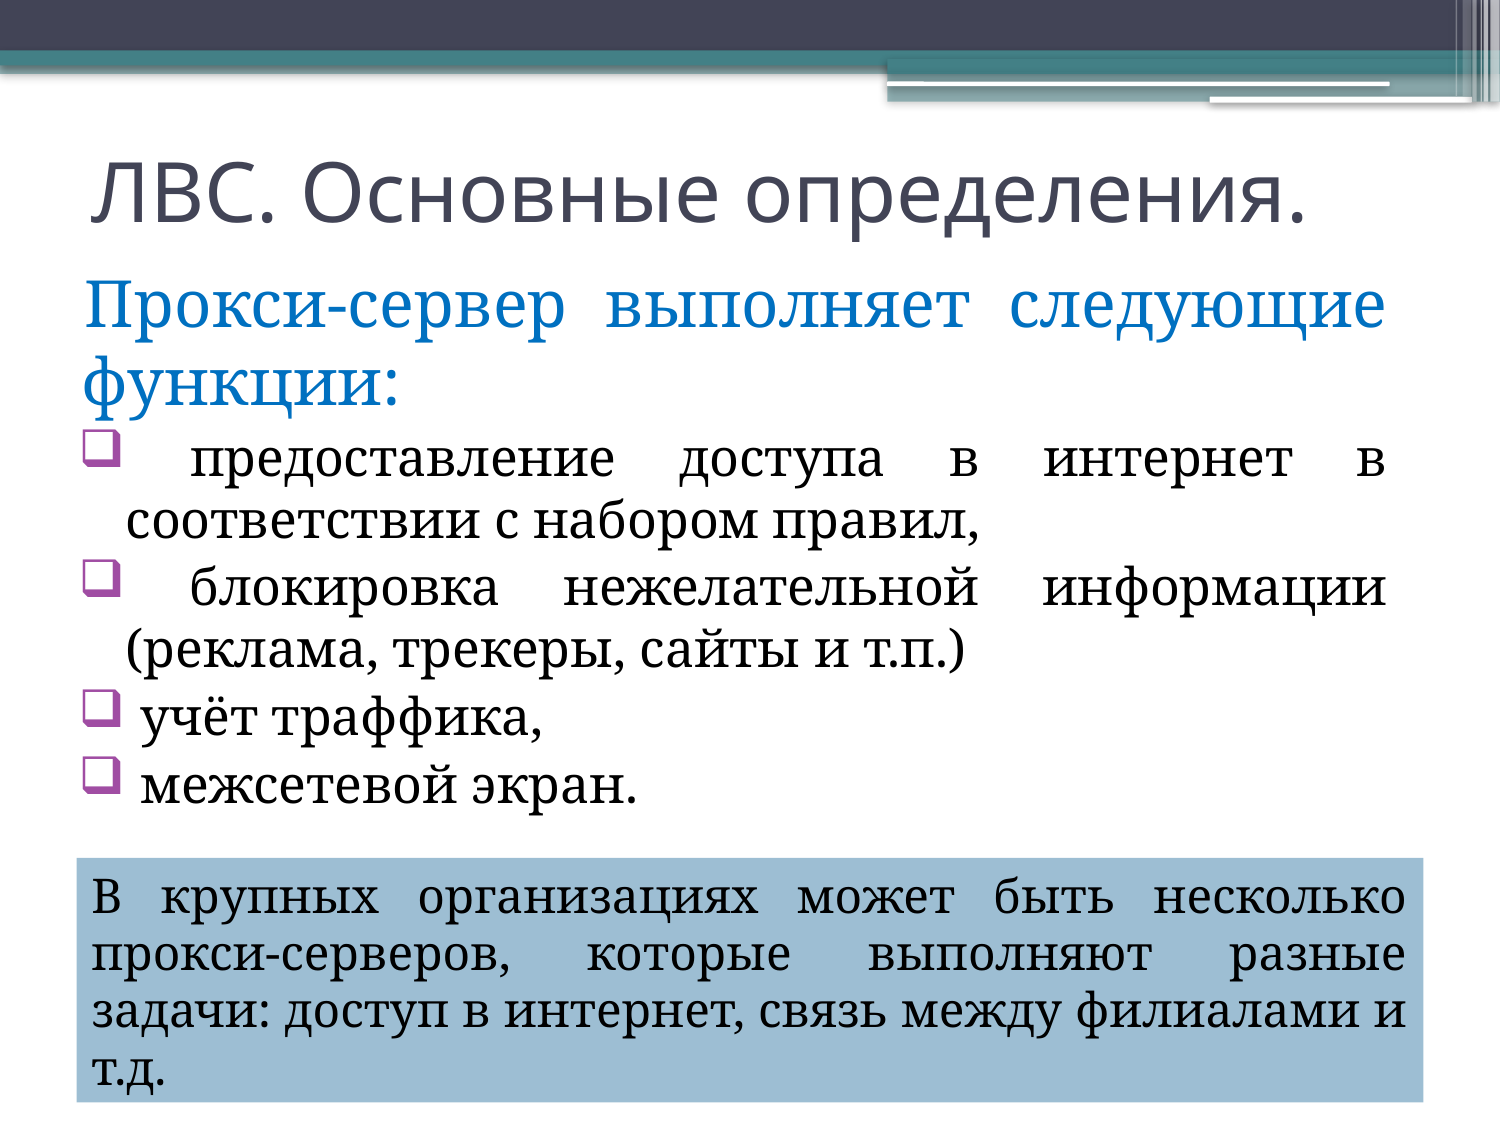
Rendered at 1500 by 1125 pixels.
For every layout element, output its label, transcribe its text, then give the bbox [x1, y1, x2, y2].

text_box В крупных организациях может быть несколько прокси-серверов, которые выполняют разные задачи: доступ в интернет, связь между филиалами и т.д. [76, 857, 1424, 1103]
title ЛВС. Основные определения. [76, 101, 1427, 277]
list Прокси-сервер выполняет следующие функции: предоставление доступа в интернет в соответствии с набором правил, блокировка нежелательной информации (реклама, трекеры, сайты и т.п.) учёт траффика, межсетевой экран. [53, 255, 1404, 823]
